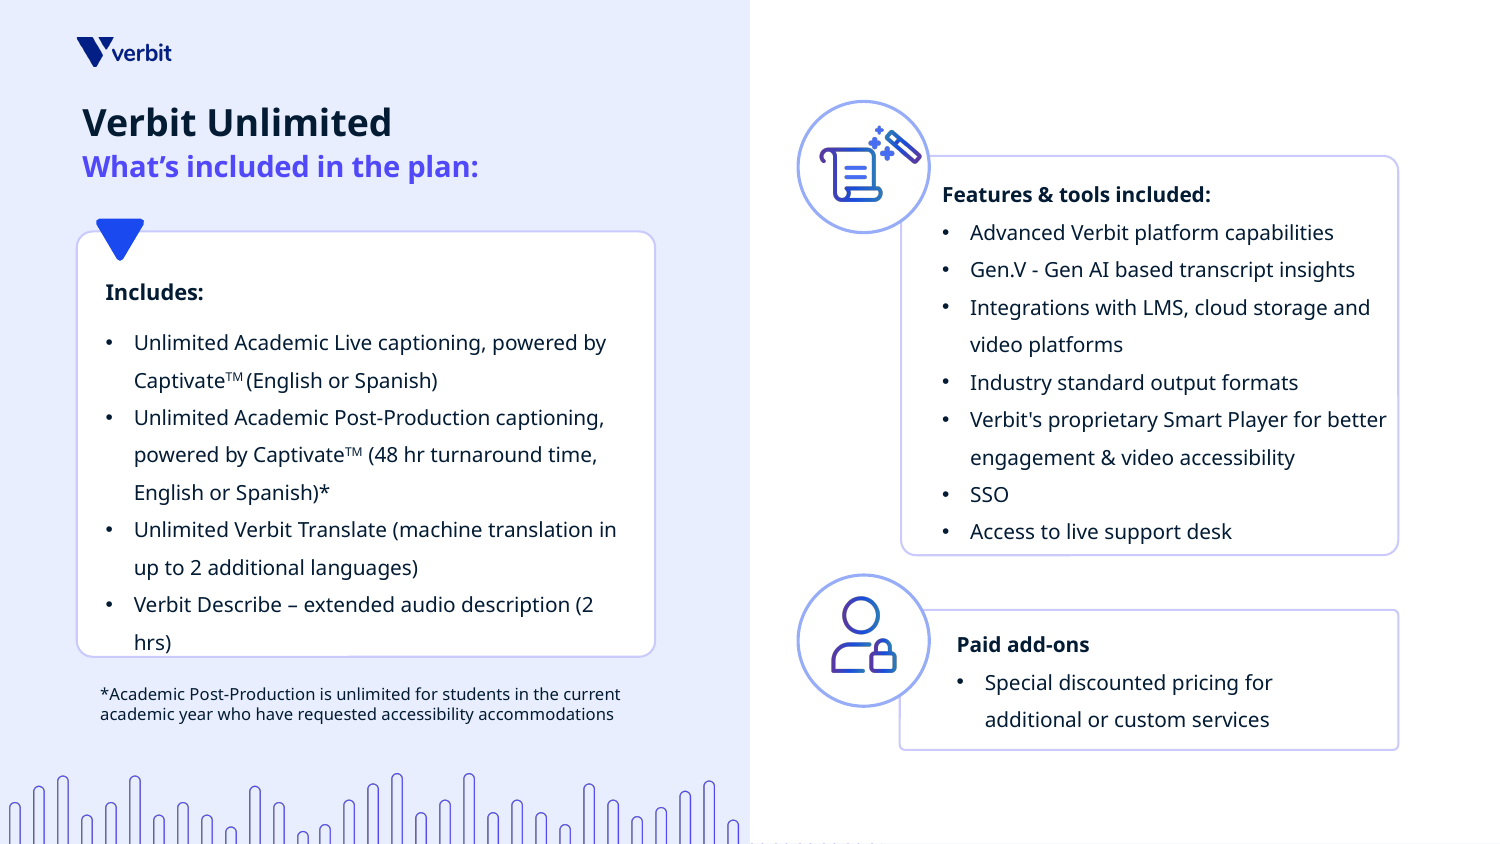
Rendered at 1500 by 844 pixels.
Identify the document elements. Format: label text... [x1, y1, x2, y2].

text_box [749, 0, 1500, 844]
text_box Includes: Unlimited Academic Live captioning, powered by CaptivateTM (English or Spanish) Unlimited Academic Post-Production captioning, powered by CaptivateTM (48 hr turnaround time, English or Spanish)* Unlimited Verbit Translate (machine translation in up to 2 additional languages) Verbit Describe – extended audio description (2 hrs) [90, 271, 649, 662]
text_box [96, 218, 144, 261]
text_box Paid add-ons Special discounted pricing for additional or custom services [941, 611, 1385, 779]
text_box [900, 233, 1395, 557]
text_box [930, 154, 1397, 162]
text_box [798, 574, 930, 707]
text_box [798, 101, 930, 233]
text_box [75, 230, 657, 658]
text_box Features & tools included: Advanced Verbit platform capabilities Gen.V - Gen AI based transcript insights Integrations with LMS, cloud storage and video platforms Industry standard output formats Verbit's proprietary Smart Player for better engagement & video accessibility SSO Access to live support desk [927, 162, 1424, 552]
text_box *Academic Post-Production is unlimited for students in the current academic year who have requested accessibility accommodations​ [85, 676, 663, 732]
text_box [898, 608, 1400, 751]
picture [0, 773, 882, 844]
title Verbit Unlimited What’s included in the plan: [82, 92, 749, 235]
